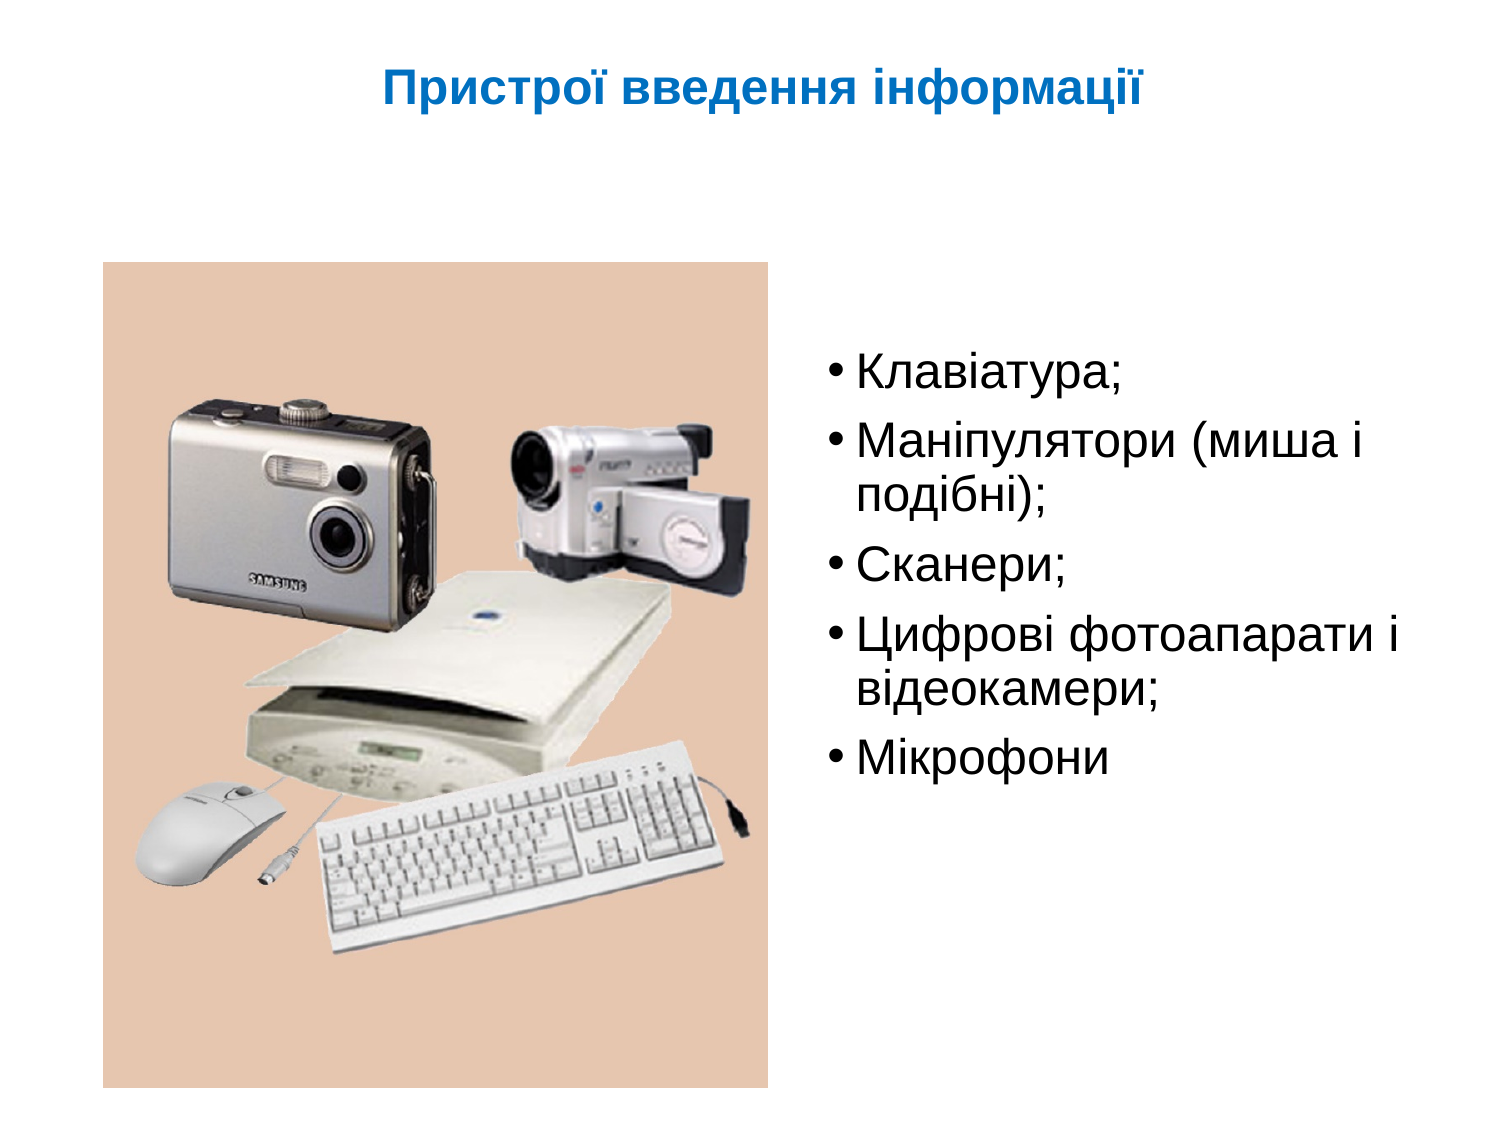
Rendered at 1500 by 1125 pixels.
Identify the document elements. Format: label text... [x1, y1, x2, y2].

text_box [103, 262, 768, 1088]
list Клавіатура; Маніпулятори (миша і подібні); Сканери; Цифрові фотоапарати і відеокамери; Мікрофони [812, 337, 1475, 1000]
title Пристрої введення інформації [125, 37, 1400, 139]
